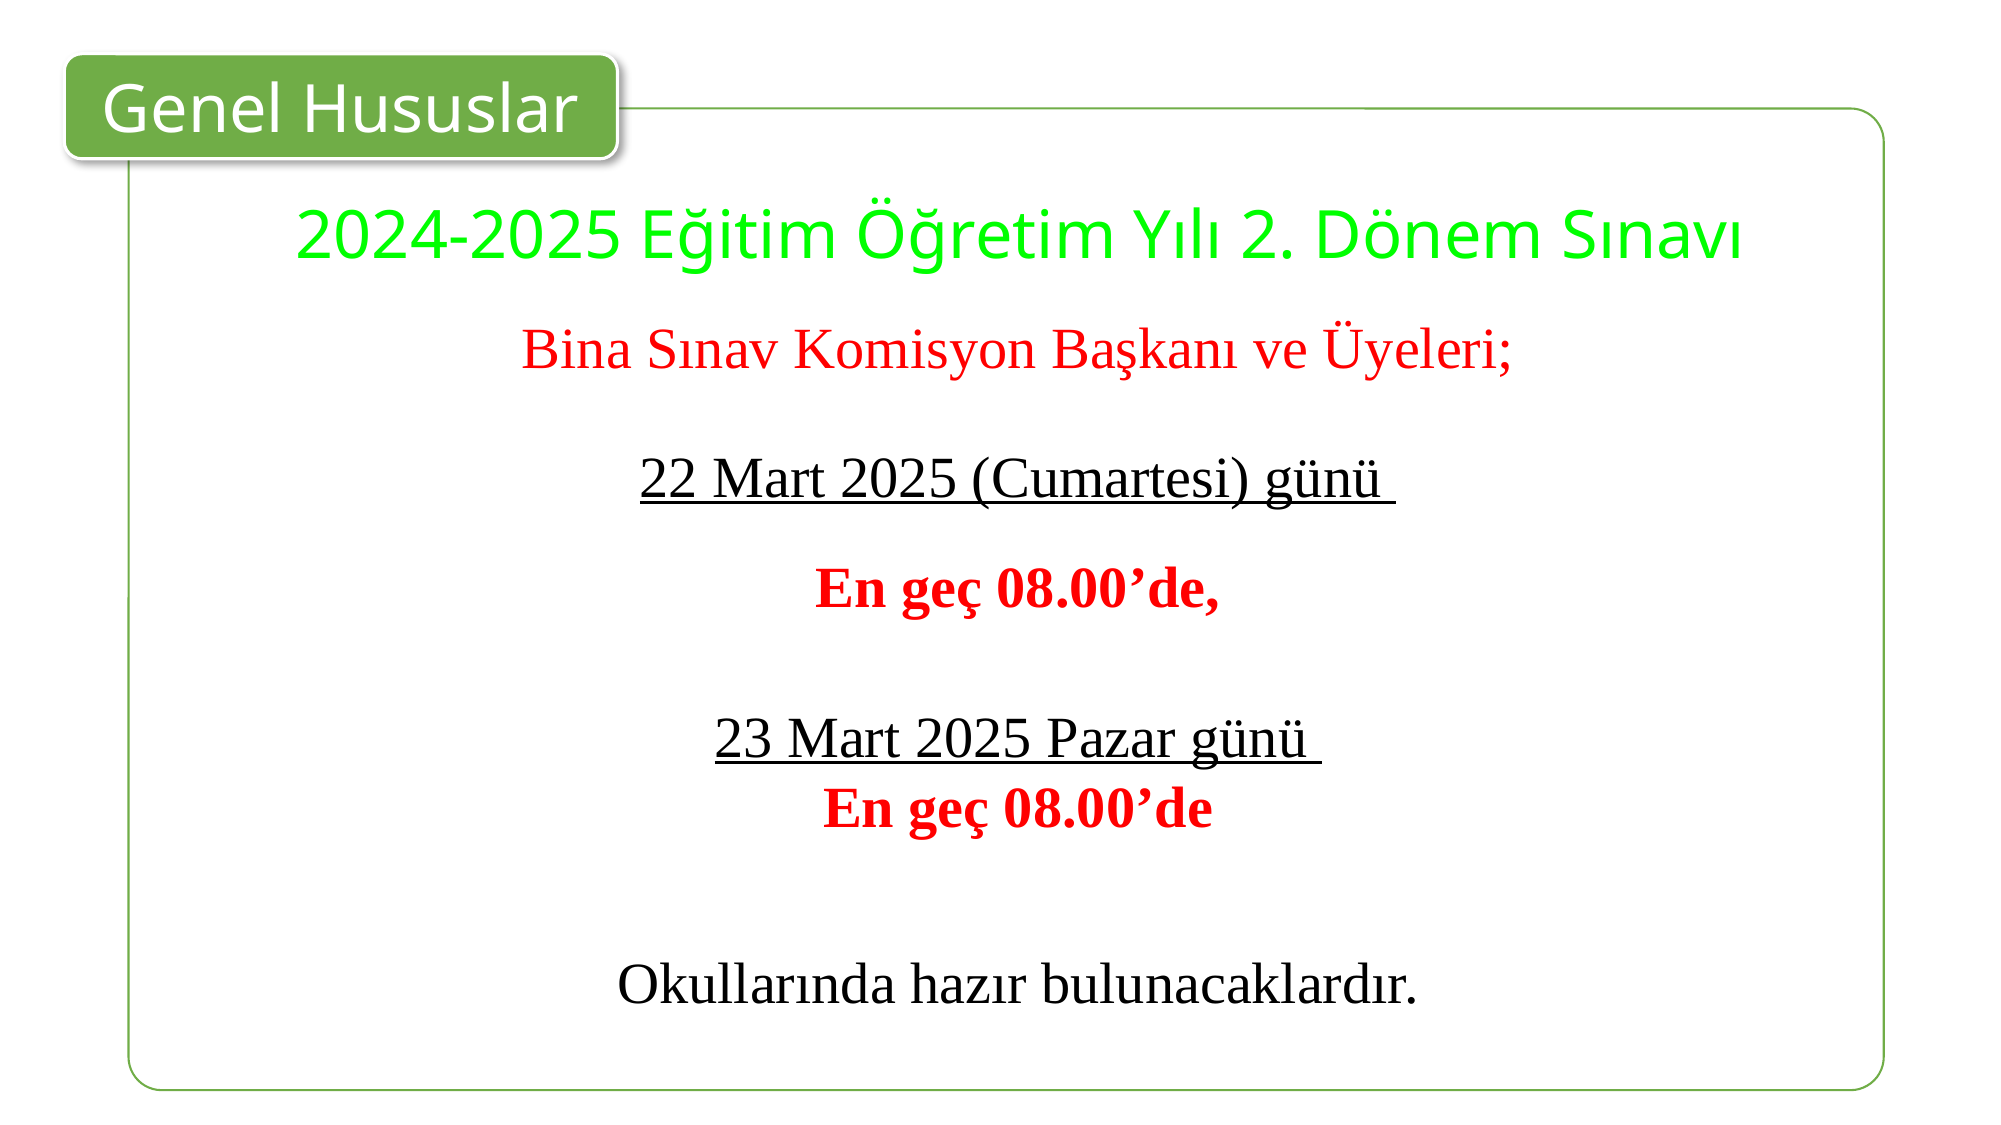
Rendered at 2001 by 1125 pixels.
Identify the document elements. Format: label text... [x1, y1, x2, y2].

text_box Bina Sınav Komisyon Başkanı ve Üyeleri; [152, 267, 1884, 388]
text_box Okullarında hazır bulunacaklardır. [140, 902, 1896, 1023]
text_box 2024-2025 Eğitim Öğretim Yılı 2. Dönem Sınavı [192, 184, 1851, 267]
text_box [127, 107, 1885, 1092]
text_box 22 Mart 2025 (Cumartesi) günü En geç 08.00’de, 23 Mart 2025 Pazar günü En geç 08.00’de [192, 396, 1845, 902]
text_box Genel Hususlar [62, 52, 620, 161]
